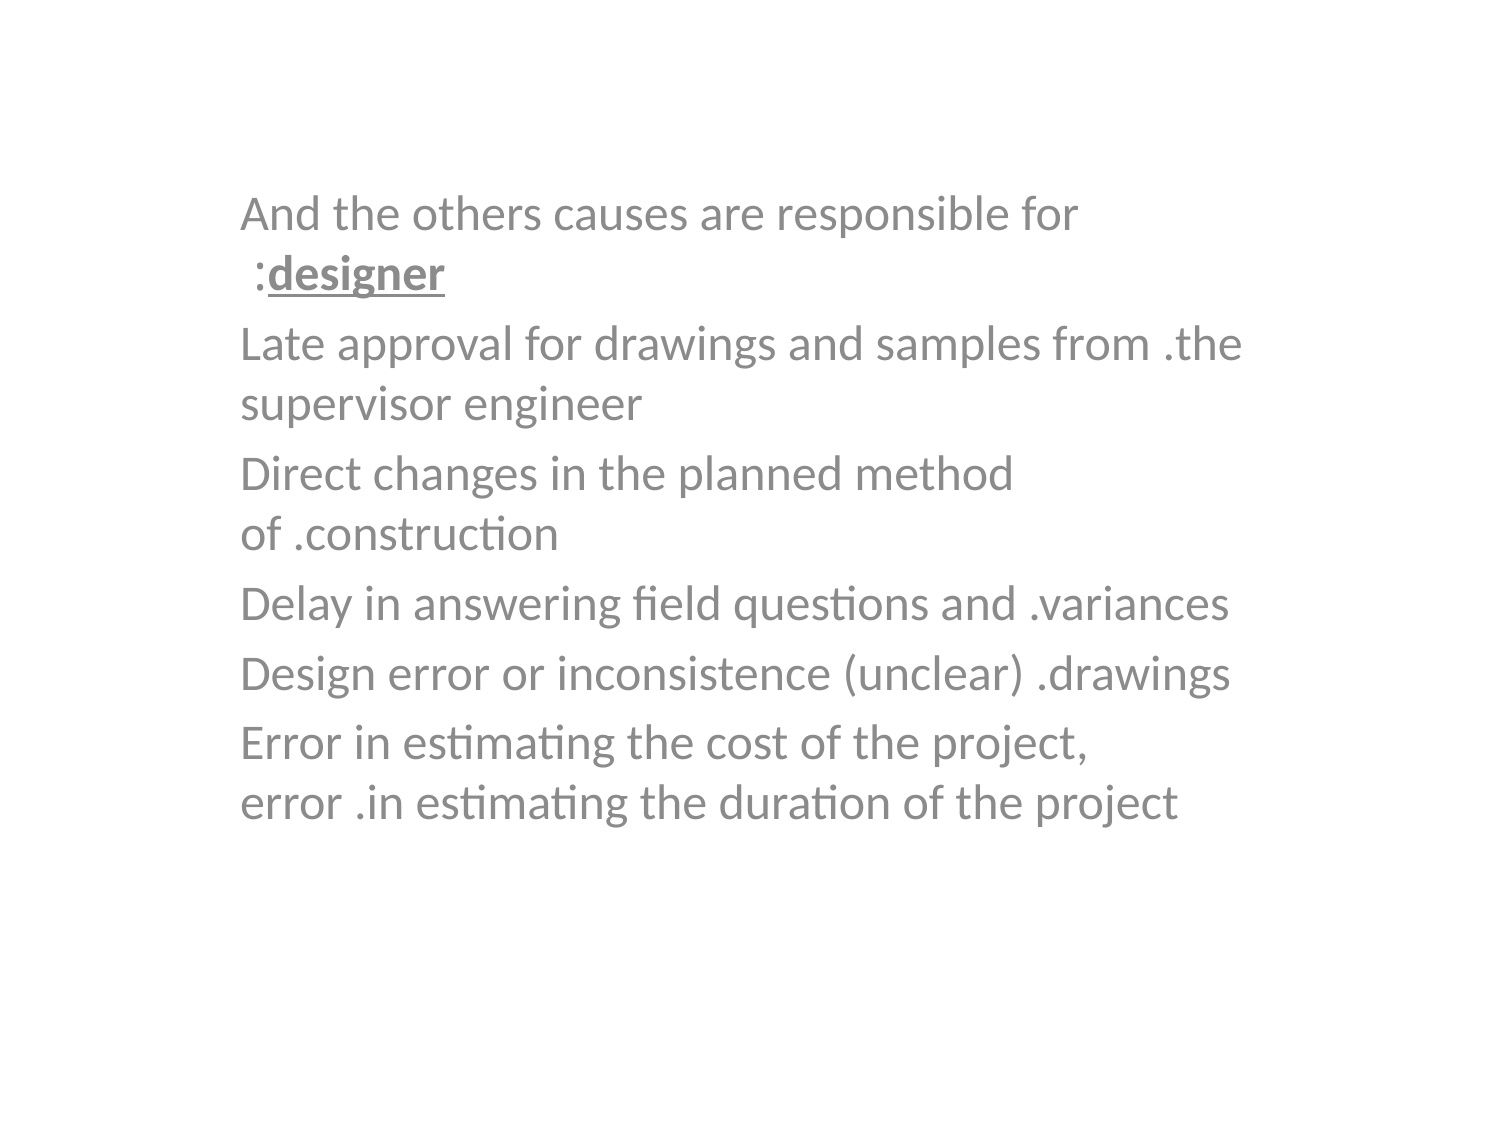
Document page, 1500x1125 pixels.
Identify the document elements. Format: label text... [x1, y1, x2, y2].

subtitle And the others causes are responsible for designer: Late approval for drawings and samples from .the supervisor engineer Direct changes in the planned method of .construction Delay in answering field questions and .variances Design error or inconsistence (unclear) .drawings Error in estimating the cost of the project, error .in estimating the duration of the project [225, 172, 1275, 925]
